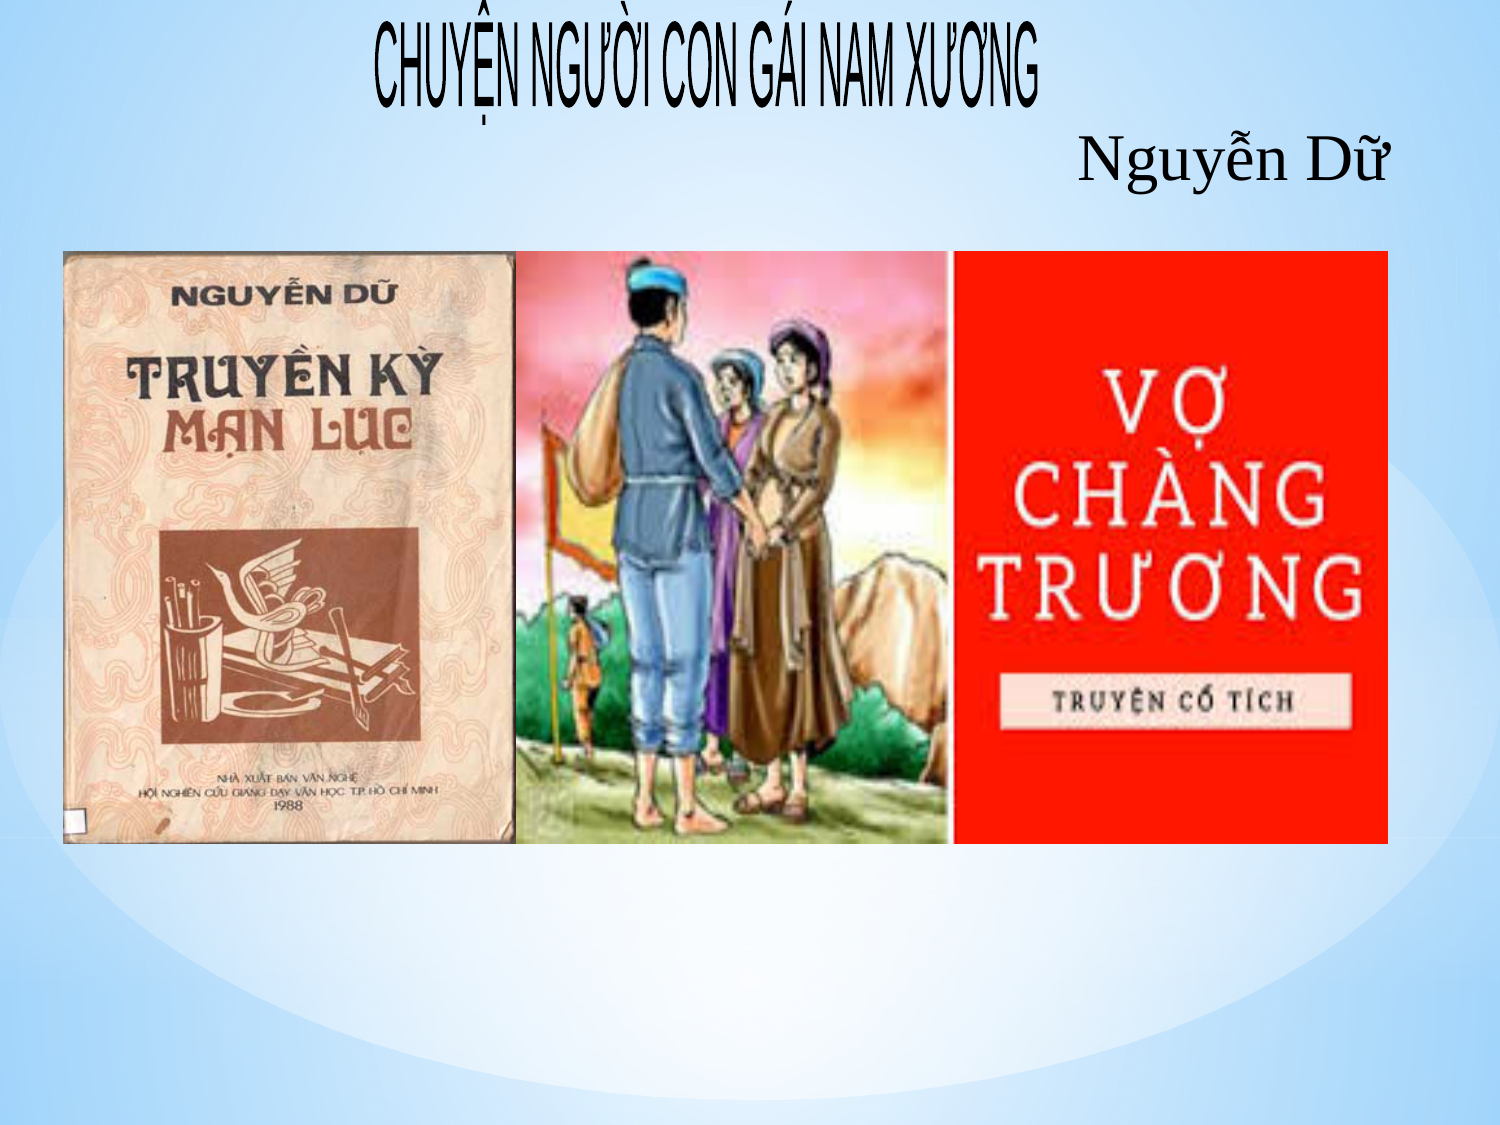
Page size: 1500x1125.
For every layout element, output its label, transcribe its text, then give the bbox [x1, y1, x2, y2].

picture [63, 251, 1388, 844]
text_box [675, 275, 1475, 1050]
text_box Nguyễn Dữ [1062, 106, 1425, 201]
